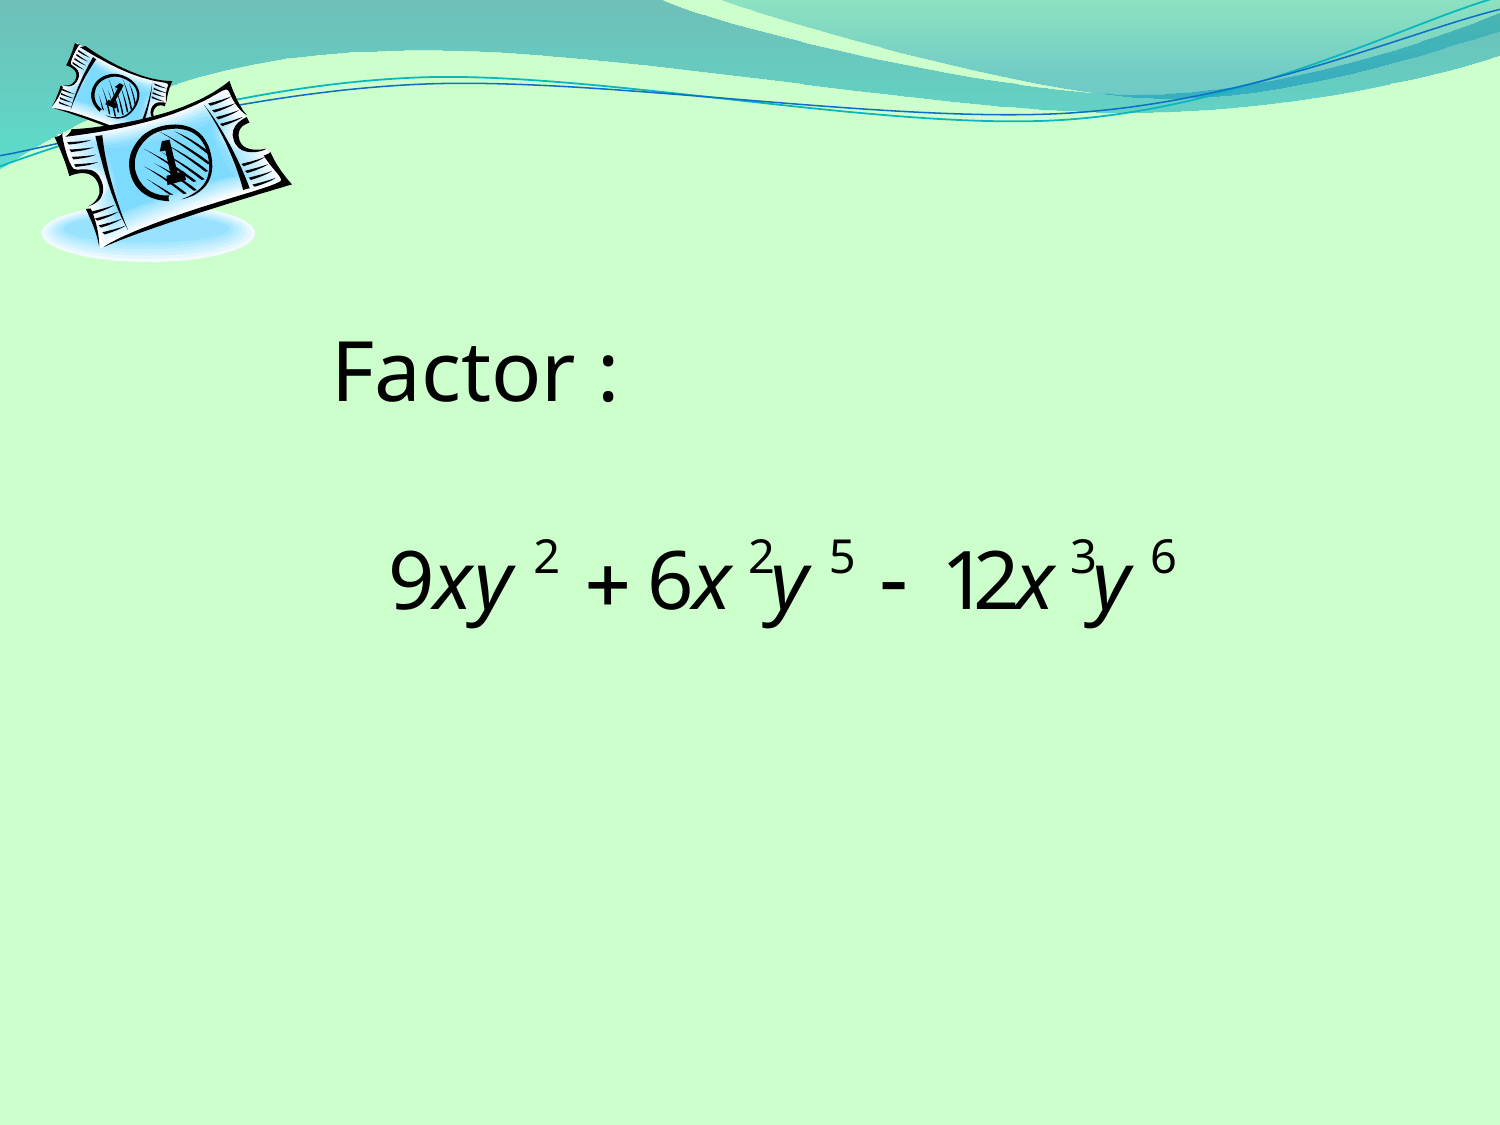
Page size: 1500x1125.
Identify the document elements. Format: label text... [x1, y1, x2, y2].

text_box Factor : [316, 311, 1500, 626]
picture [41, 42, 293, 263]
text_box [378, 521, 1192, 644]
